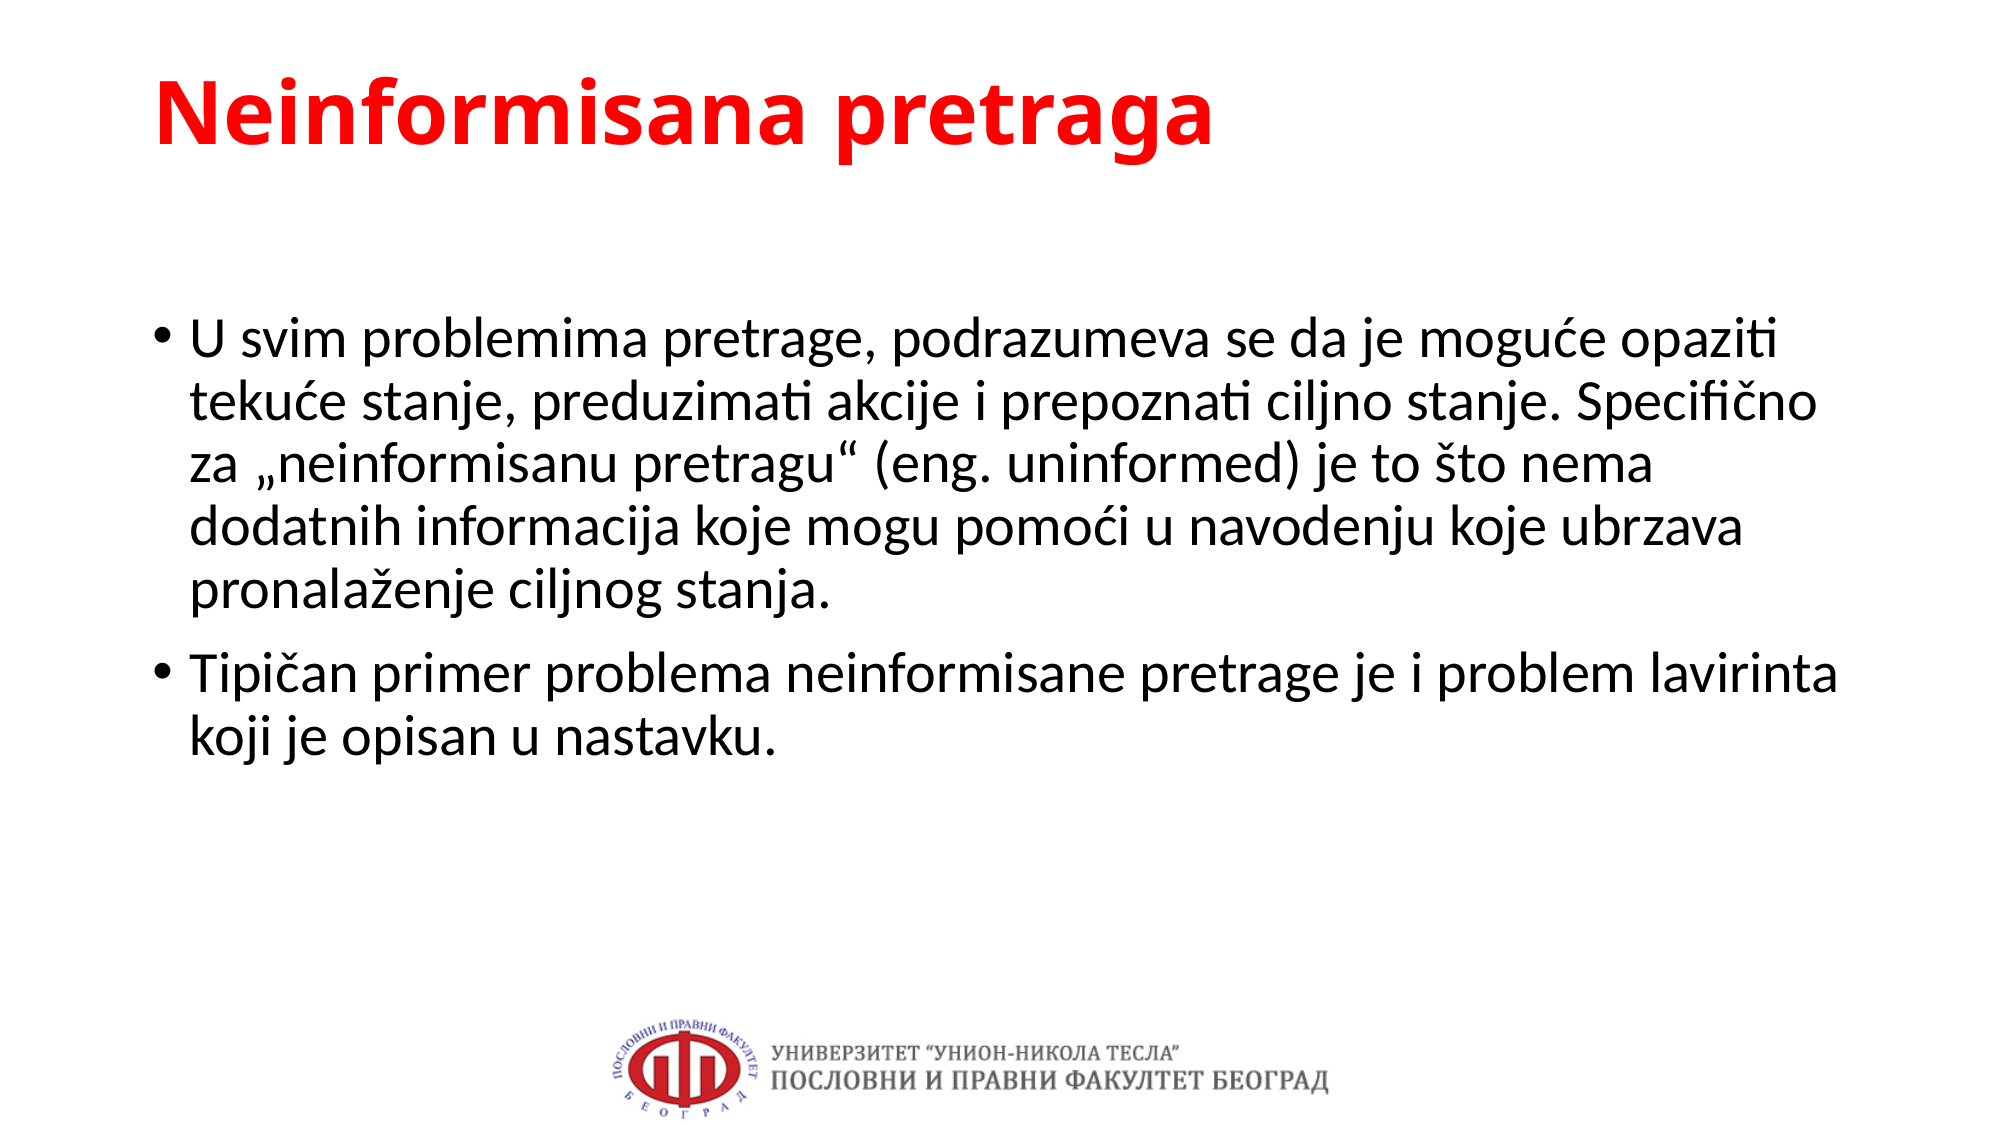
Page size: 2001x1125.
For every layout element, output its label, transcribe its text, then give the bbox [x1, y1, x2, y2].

title Neinformisana pretraga [137, 59, 1863, 278]
picture [604, 1014, 1362, 1125]
list U svim problemima pretrage, podrazumeva se da je moguće opaziti tekuće stanje, preduzimati akcije i prepoznati ciljno stanje. Specifično za „neinformisanu pretragu“ (eng. uninformed) je to što nema dodatnih informacija koje mogu pomoći u navodenju koje ubrzava pronalaženje ciljnog stanja. Tipičan primer problema neinformisane pretrage je i problem lavirinta koji je opisan u nastavku. [137, 299, 1863, 1014]
